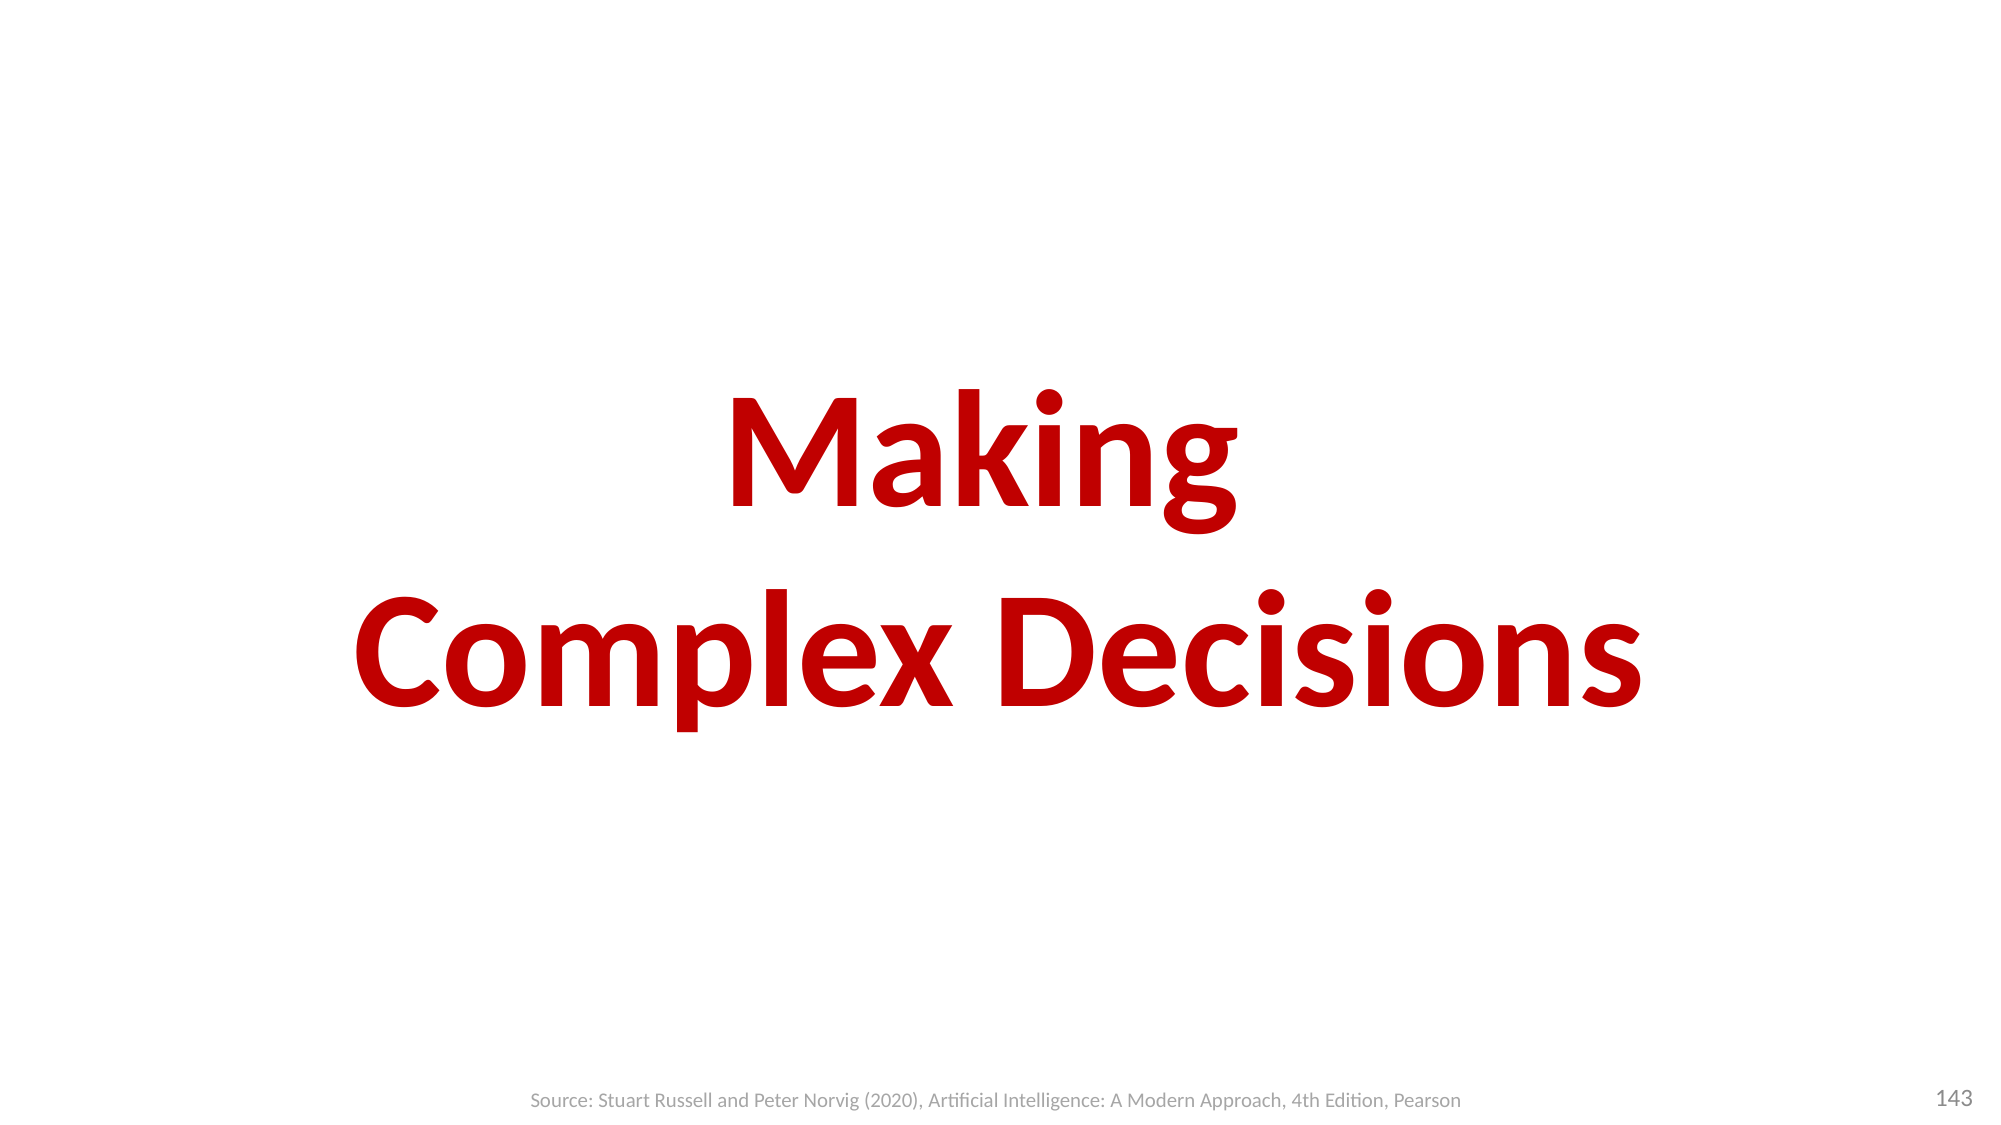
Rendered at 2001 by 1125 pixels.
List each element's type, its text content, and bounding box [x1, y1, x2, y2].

slide_number 143 [1830, 1076, 1989, 1116]
title Making Complex Decisions [303, 20, 1697, 1060]
text_box Source: Stuart Russell and Peter Norvig (2020), Artificial Intelligence: A Modern Approach, 4th Edition, Pearson [423, 1079, 1570, 1119]
